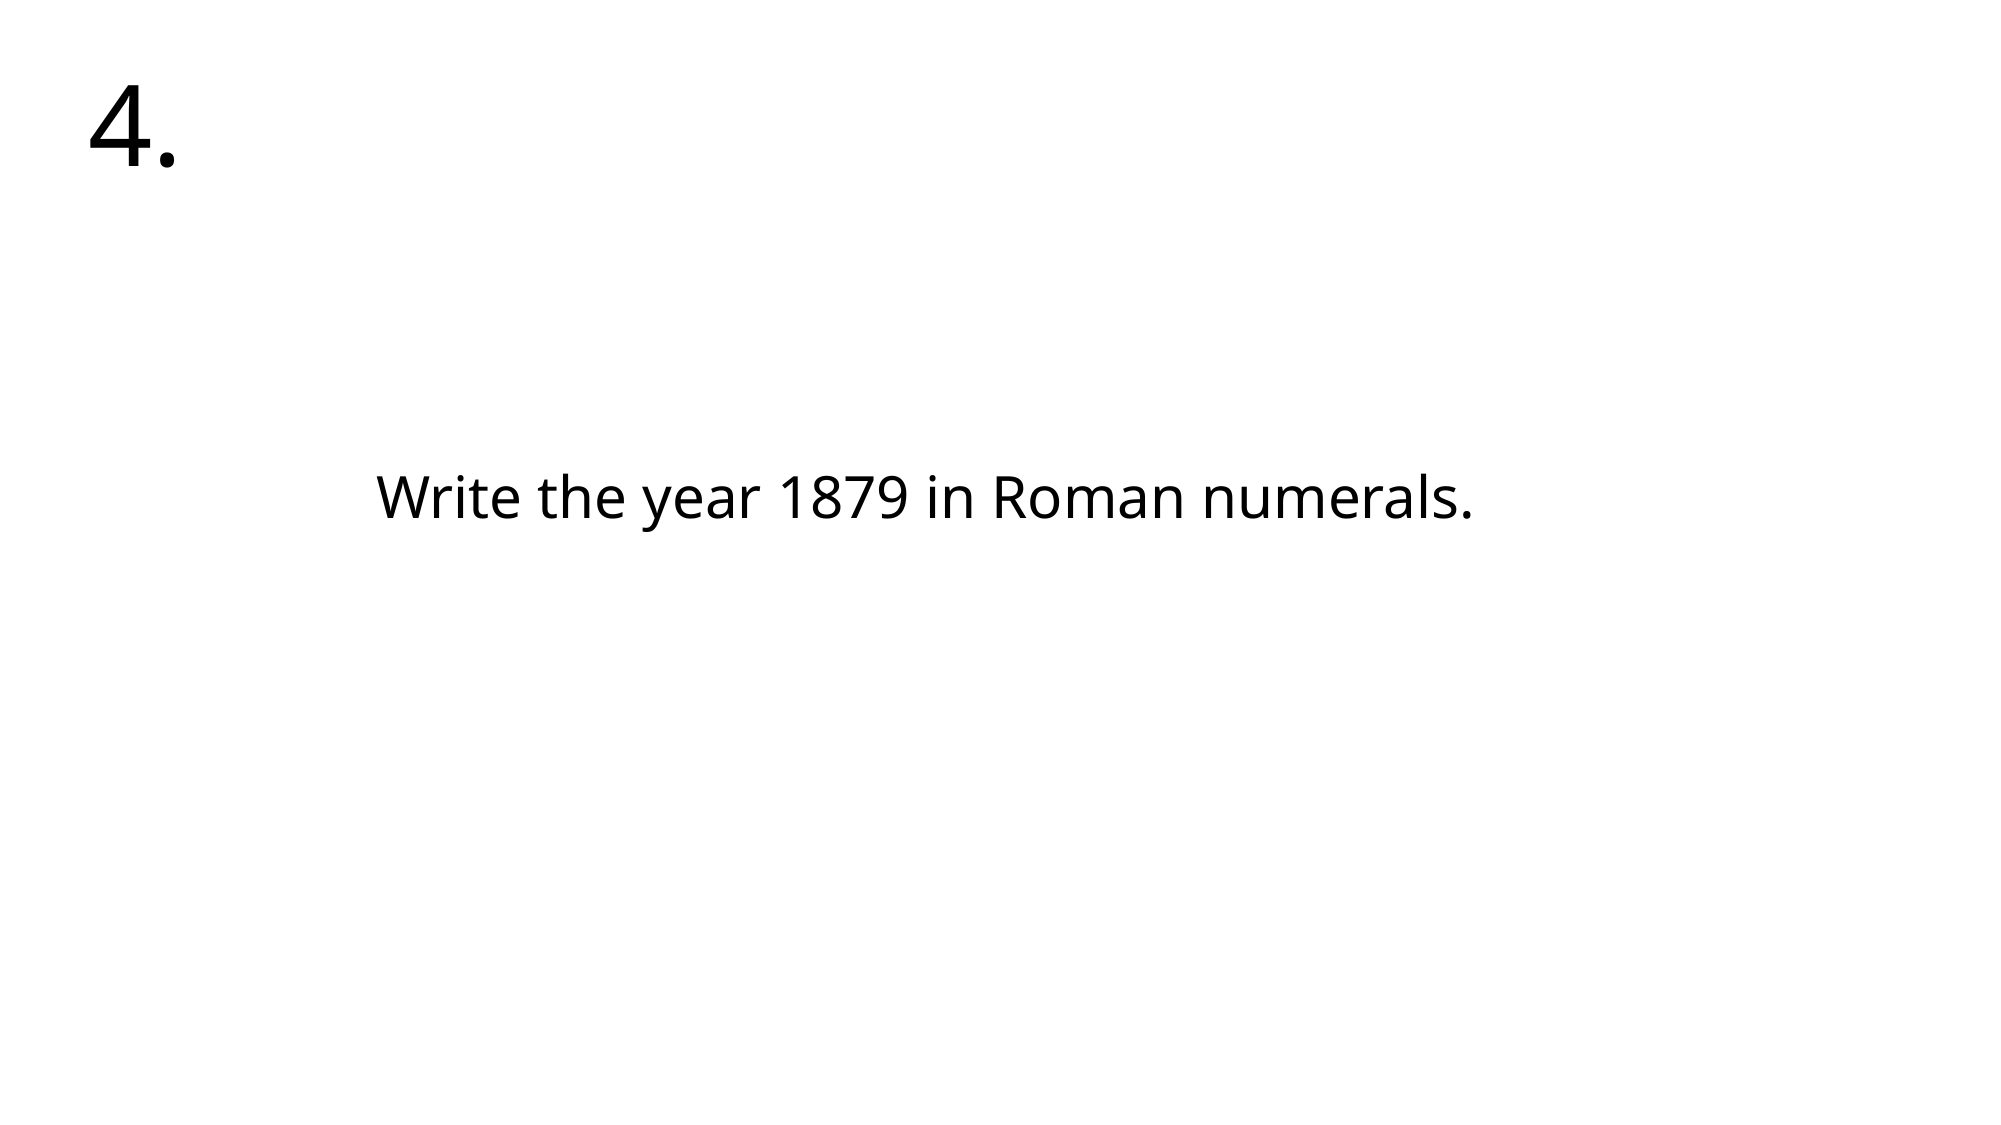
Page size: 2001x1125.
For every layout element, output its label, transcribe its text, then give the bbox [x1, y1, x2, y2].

text_box 4. [73, 46, 212, 197]
text_box Write the year 1879 in Roman numerals. [361, 452, 2000, 538]
